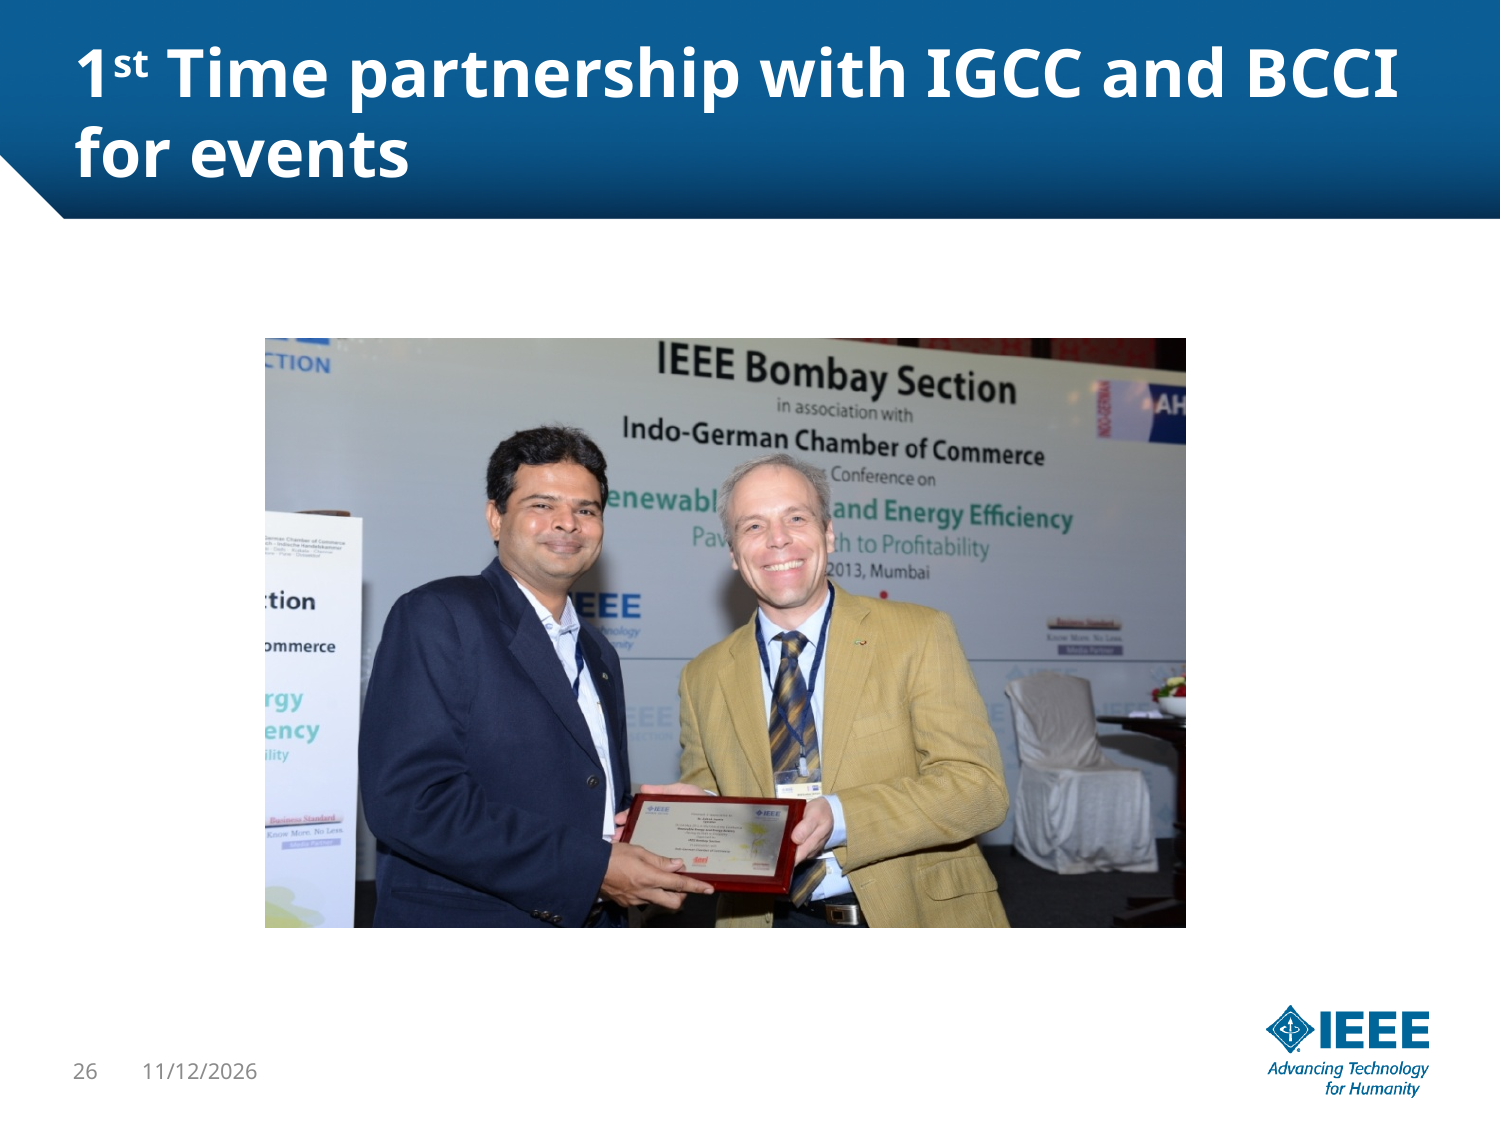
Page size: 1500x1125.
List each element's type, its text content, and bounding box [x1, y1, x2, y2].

slide_number 26 [72, 1042, 132, 1103]
title 1st Time partnership with IGCC and BCCI for events [59, 22, 1426, 199]
picture [0, 0, 1500, 1125]
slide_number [141, 1042, 412, 1103]
